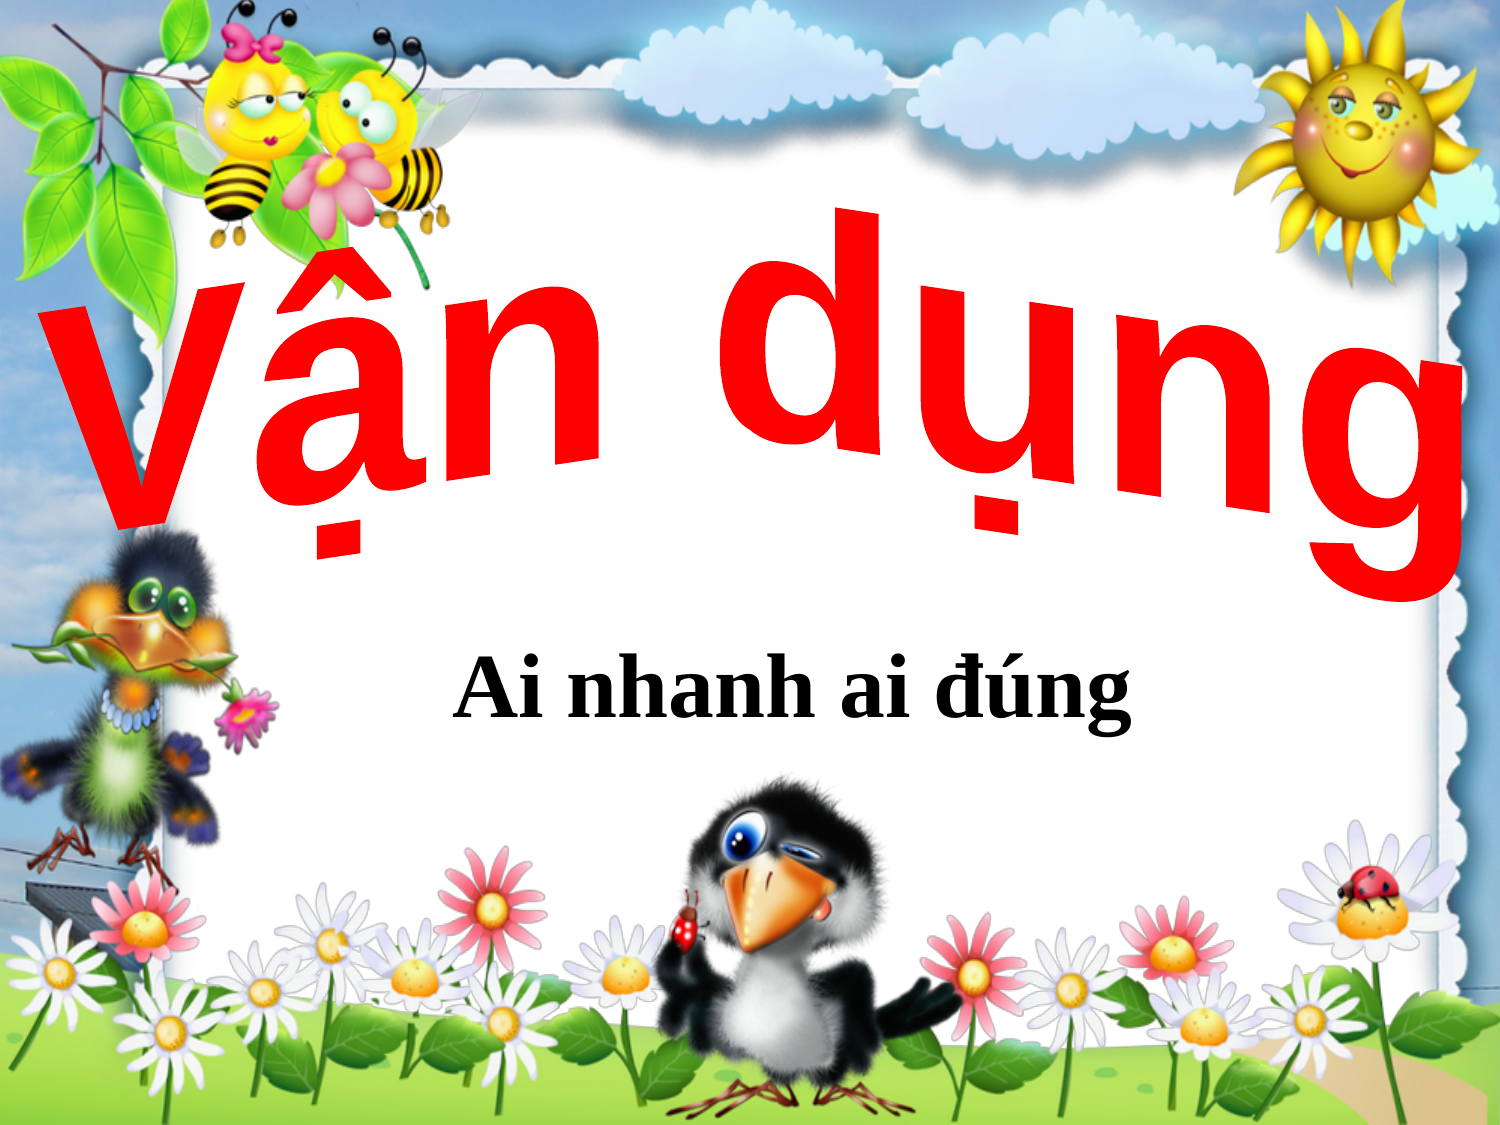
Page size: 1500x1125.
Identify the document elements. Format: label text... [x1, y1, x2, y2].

picture [0, 0, 1500, 1125]
title Ai nhanh ai đúng [118, 587, 1469, 775]
